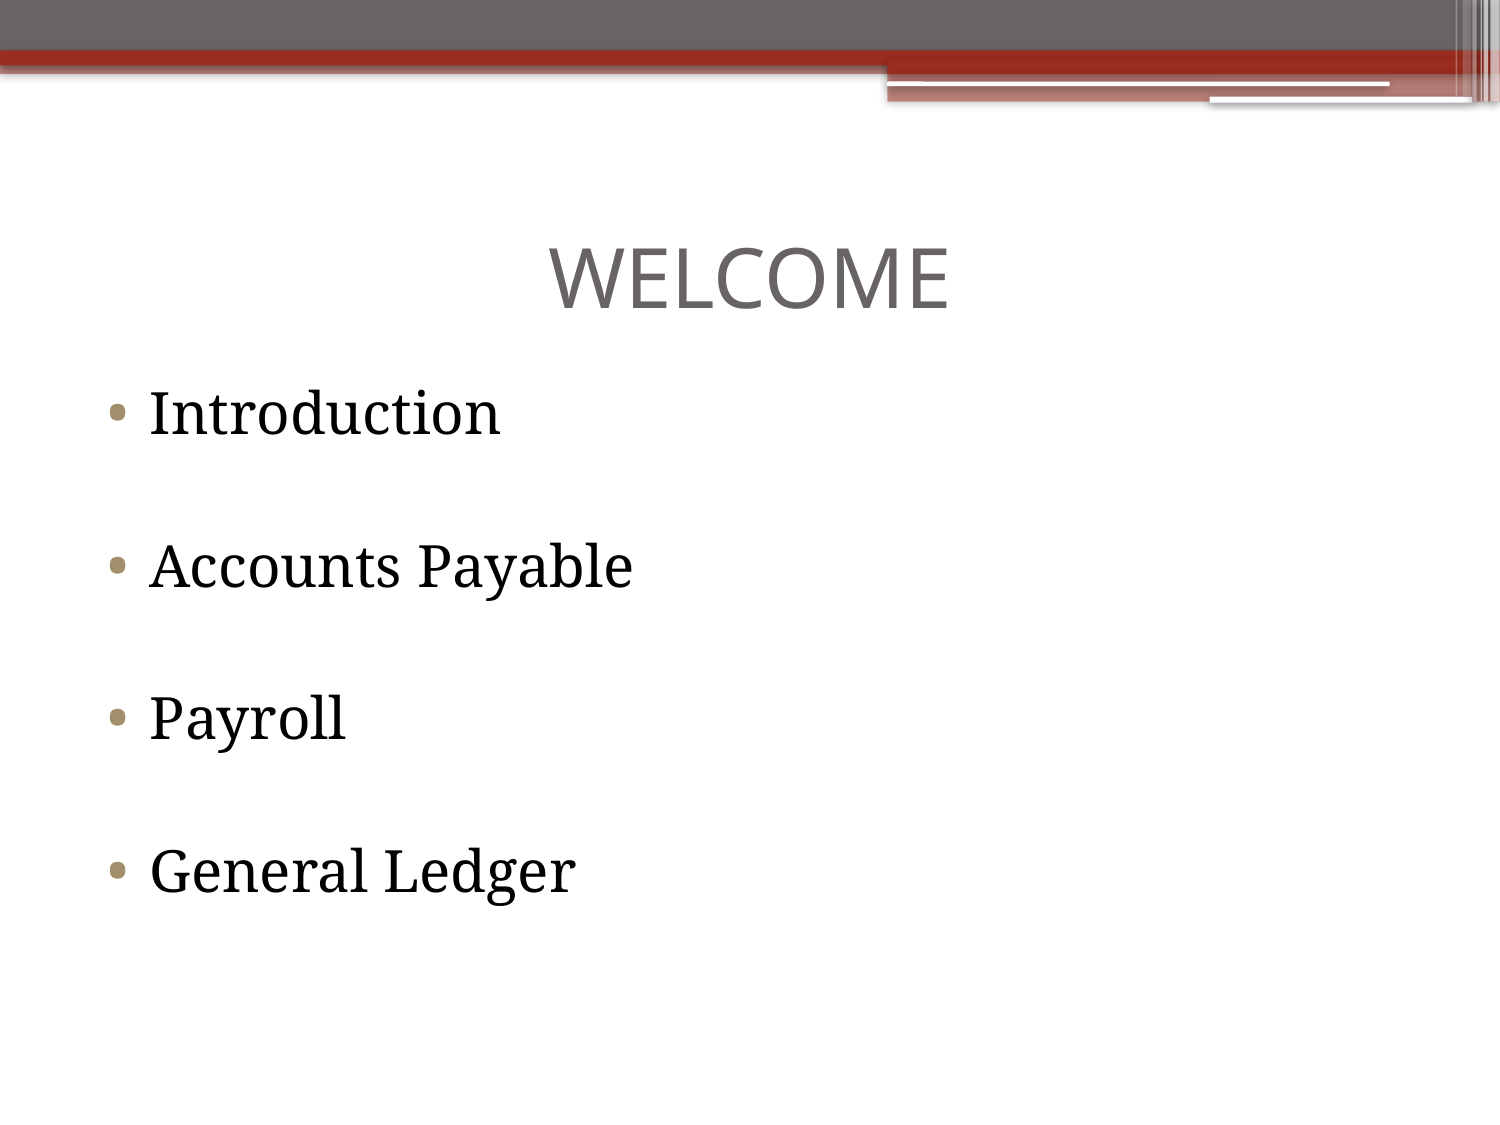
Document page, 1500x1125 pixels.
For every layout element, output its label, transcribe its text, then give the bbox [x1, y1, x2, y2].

title WELCOME [75, 187, 1425, 363]
list Introduction Accounts Payable Payroll General Ledger [75, 368, 1425, 1079]
